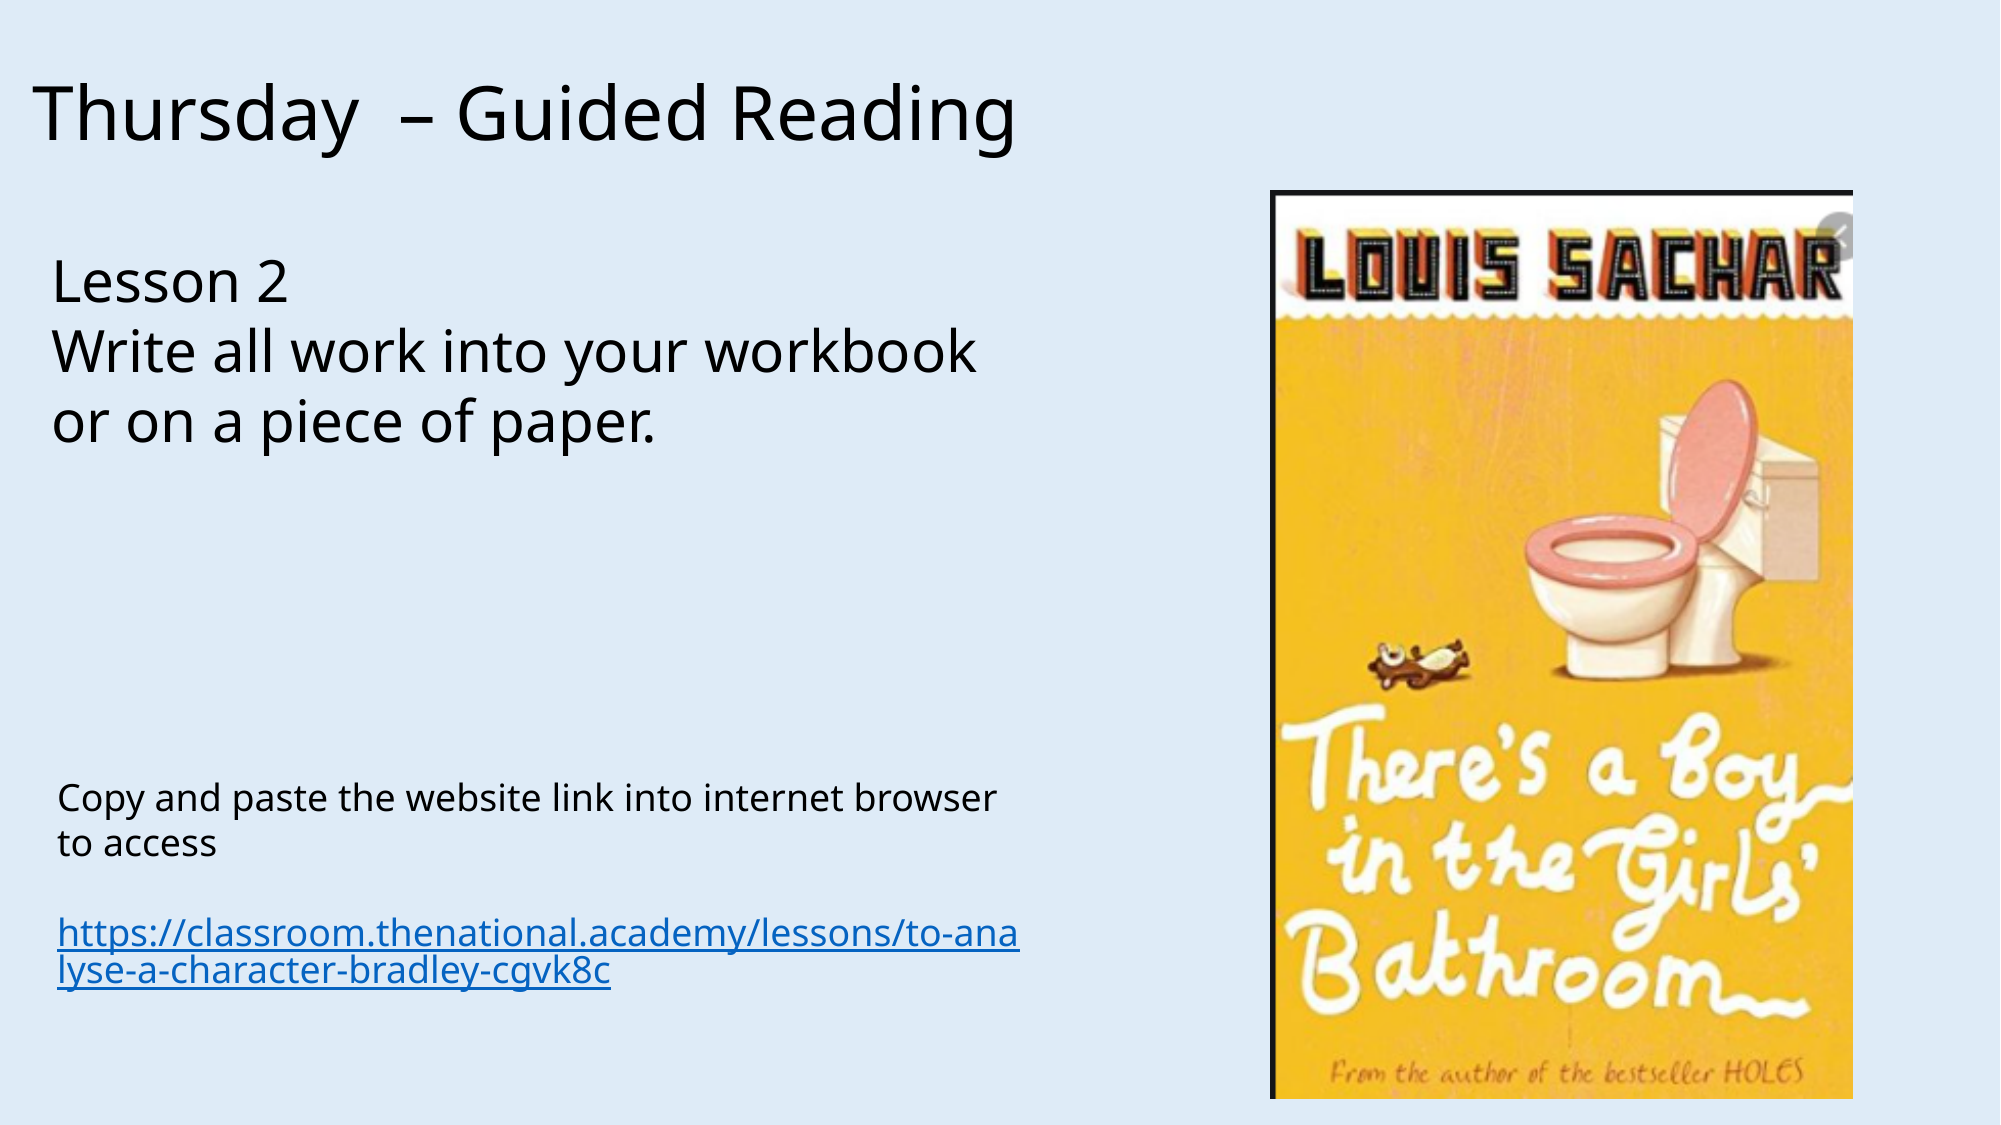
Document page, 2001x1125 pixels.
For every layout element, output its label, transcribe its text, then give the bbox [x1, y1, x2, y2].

text_box Copy and paste the website link into internet browser to access https://classroom.thenational.academy/lessons/to-analyse-a-character-bradley-cgvk8c [42, 766, 1043, 1013]
picture [1270, 190, 1853, 1099]
text_box Lesson 2 Write all work into your workbook or on a piece of paper. [36, 167, 1043, 532]
title Thursday – Guided Reading [17, 62, 1719, 165]
